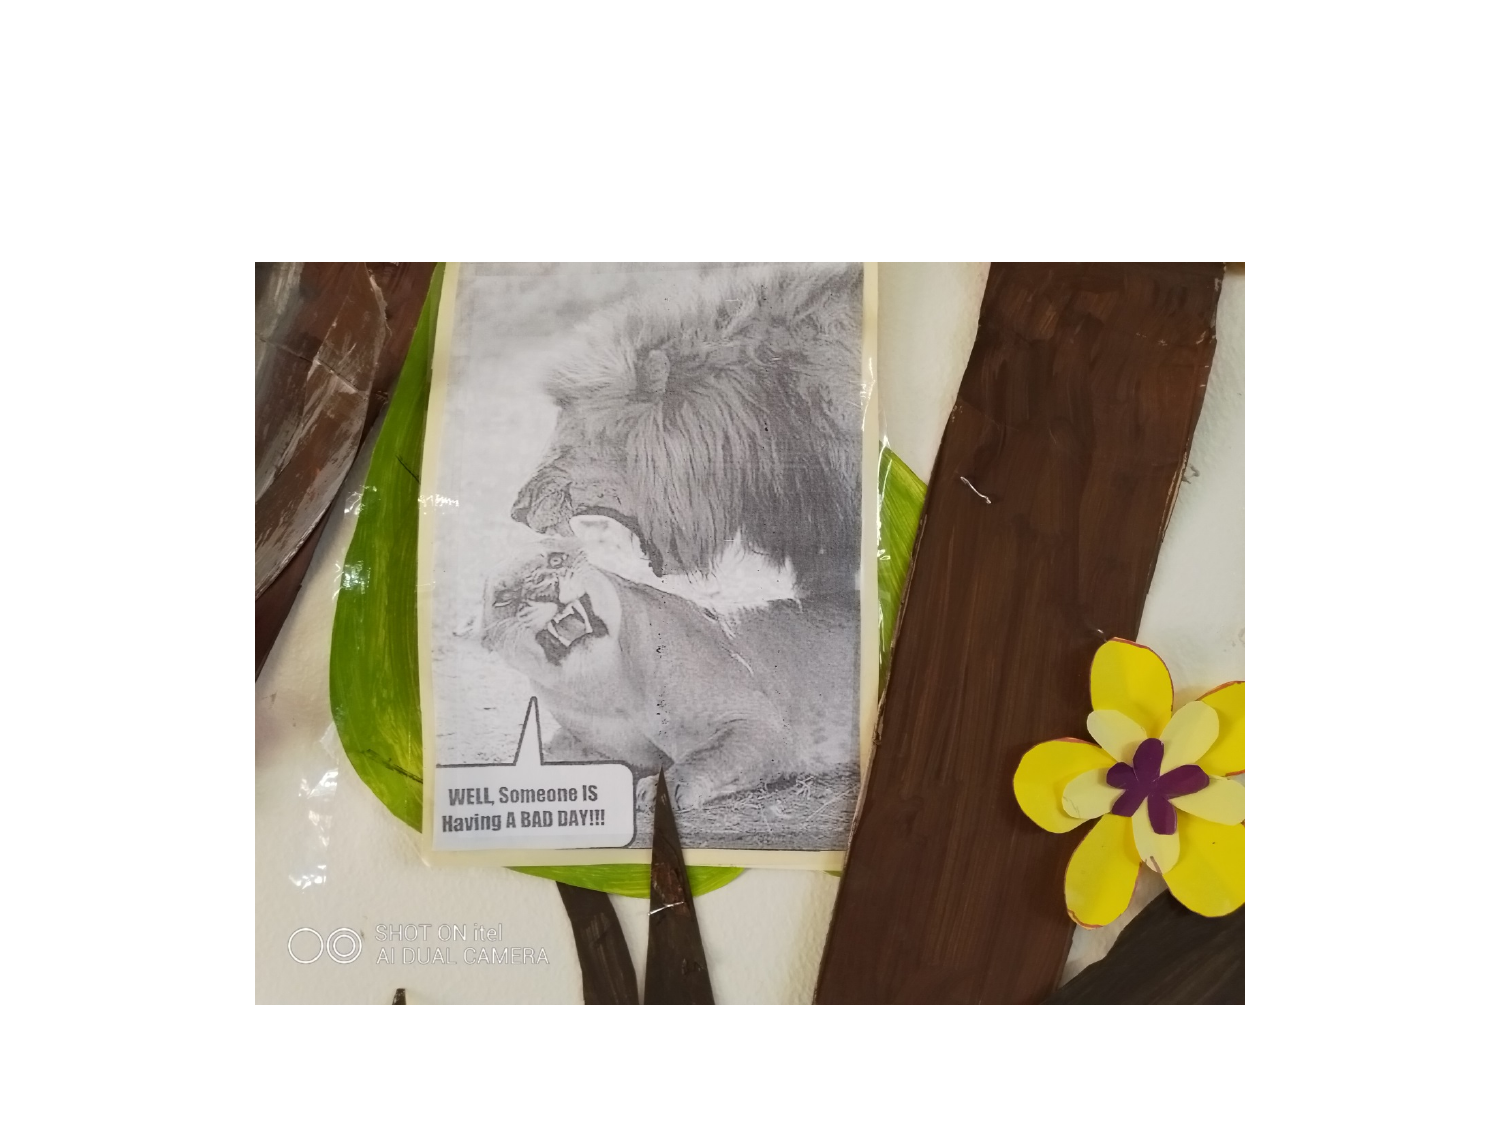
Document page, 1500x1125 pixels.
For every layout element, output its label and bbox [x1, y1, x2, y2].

list [254, 262, 1246, 1006]
